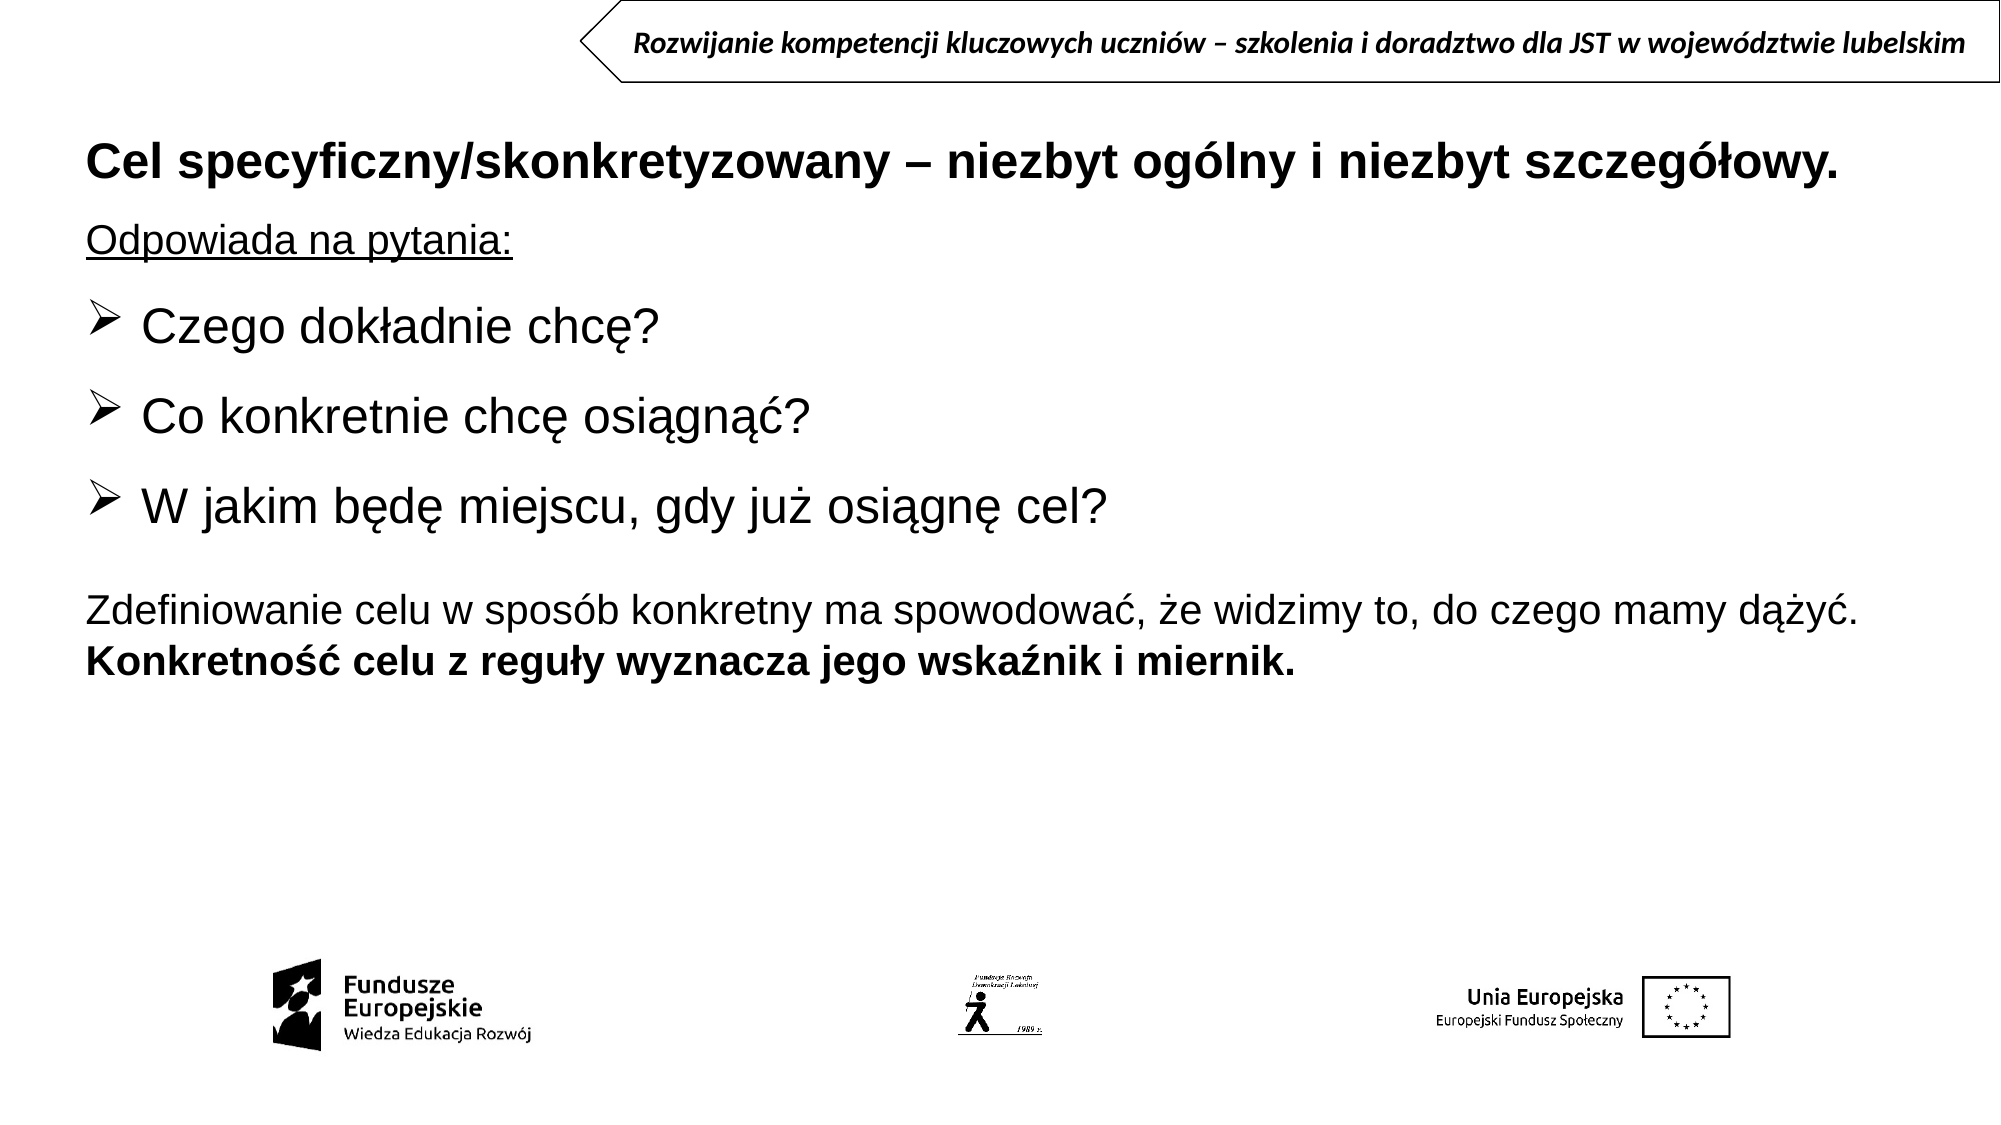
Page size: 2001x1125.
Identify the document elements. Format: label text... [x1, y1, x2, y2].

picture [249, 935, 554, 1074]
picture [1417, 955, 1750, 1058]
text_box Cel specyficzny/skonkretyzowany – niezbyt ogólny i niezbyt szczegółowy. Odpowiada na pytania: Czego dokładnie chcę? Co konkretnie chcę osiągnąć? W jakim będę miejscu, gdy już osiągnę cel? Zdefiniowanie celu w sposób konkretny ma spowodować, że widzimy to, do czego mamy dążyć. Konkretność celu z reguły wyznacza jego wskaźnik i miernik. [70, 31, 1961, 871]
picture [954, 971, 1046, 1038]
text_box Rozwijanie kompetencji kluczowych uczniów – szkolenia i doradztwo dla JST w województwie lubelskim [590, 0, 2000, 83]
